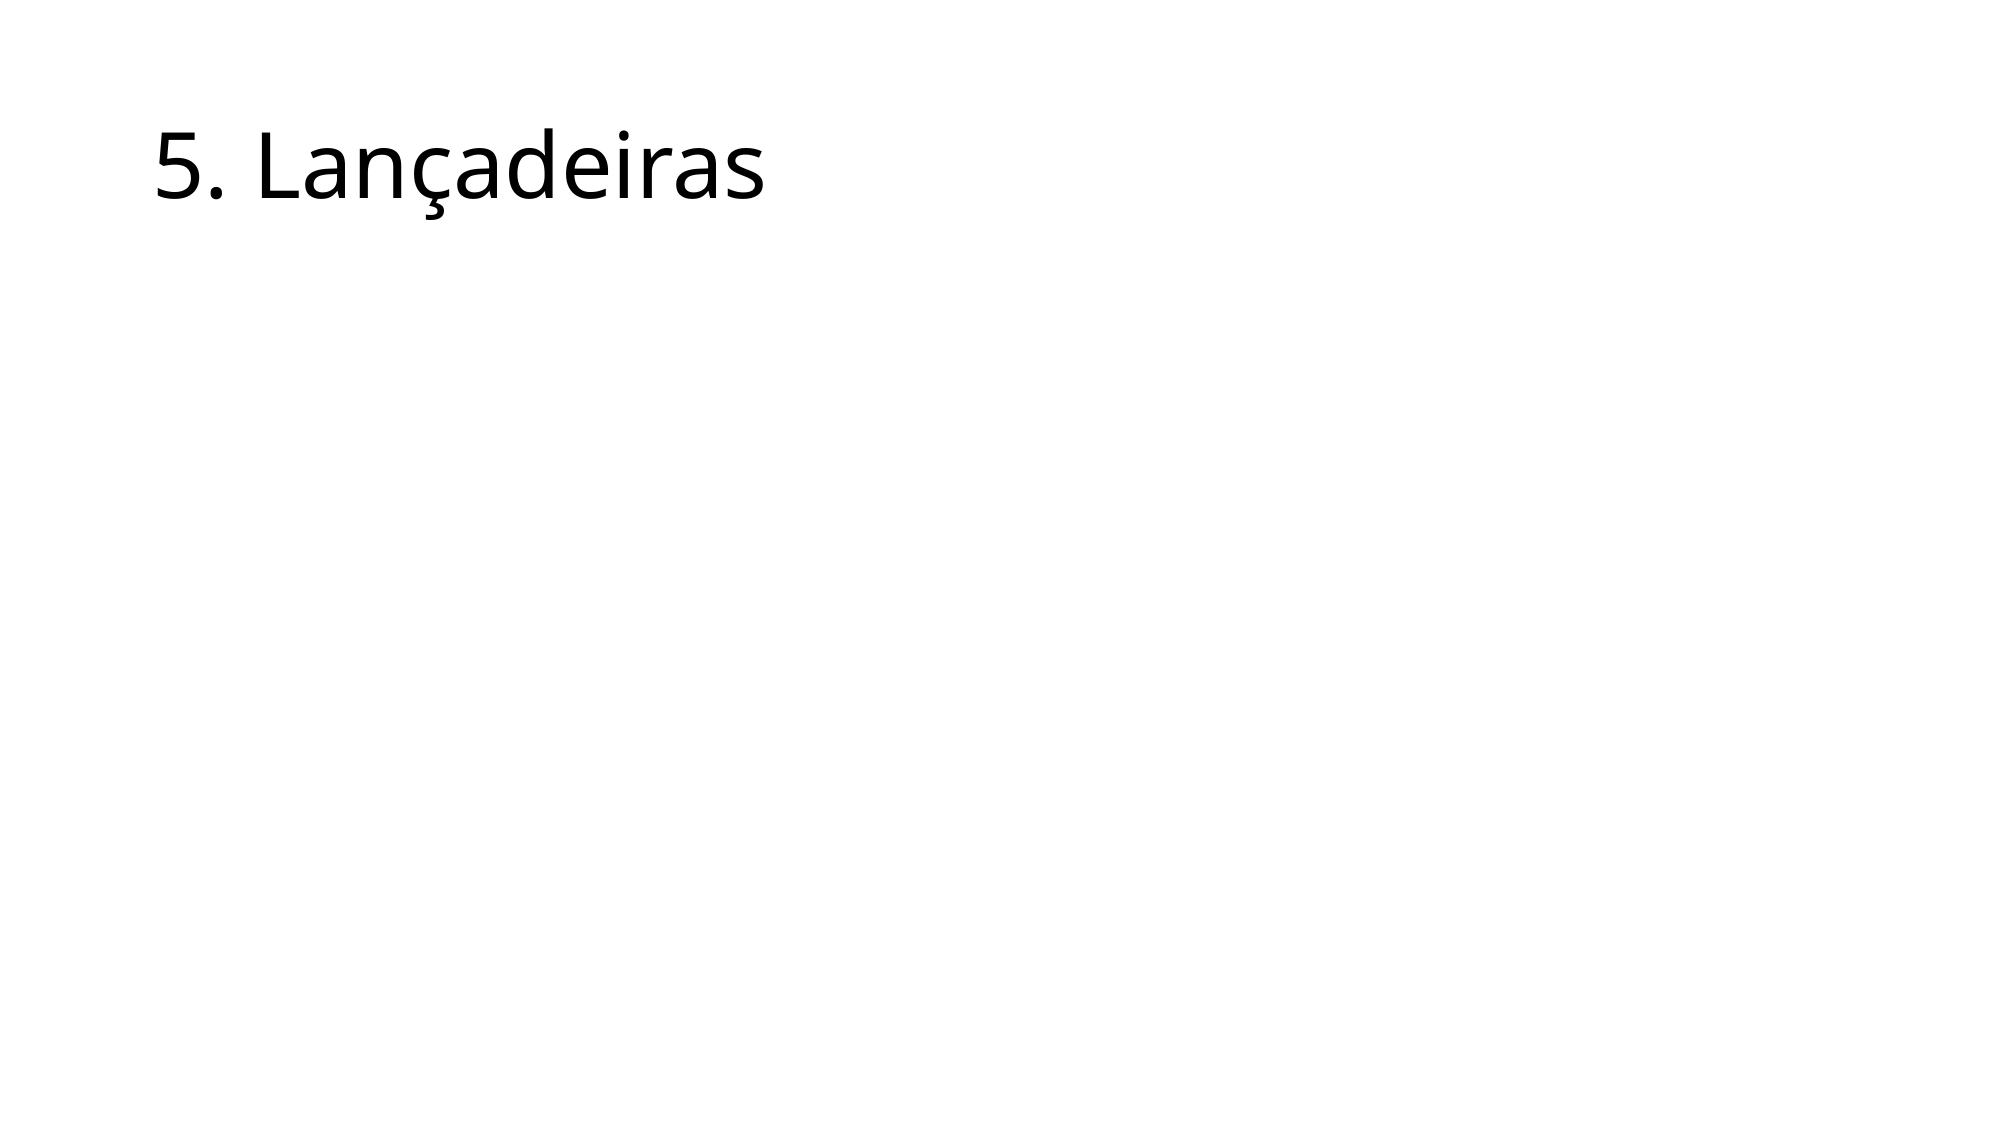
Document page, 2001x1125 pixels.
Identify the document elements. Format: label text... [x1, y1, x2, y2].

title 5. Lançadeiras [137, 59, 1863, 278]
